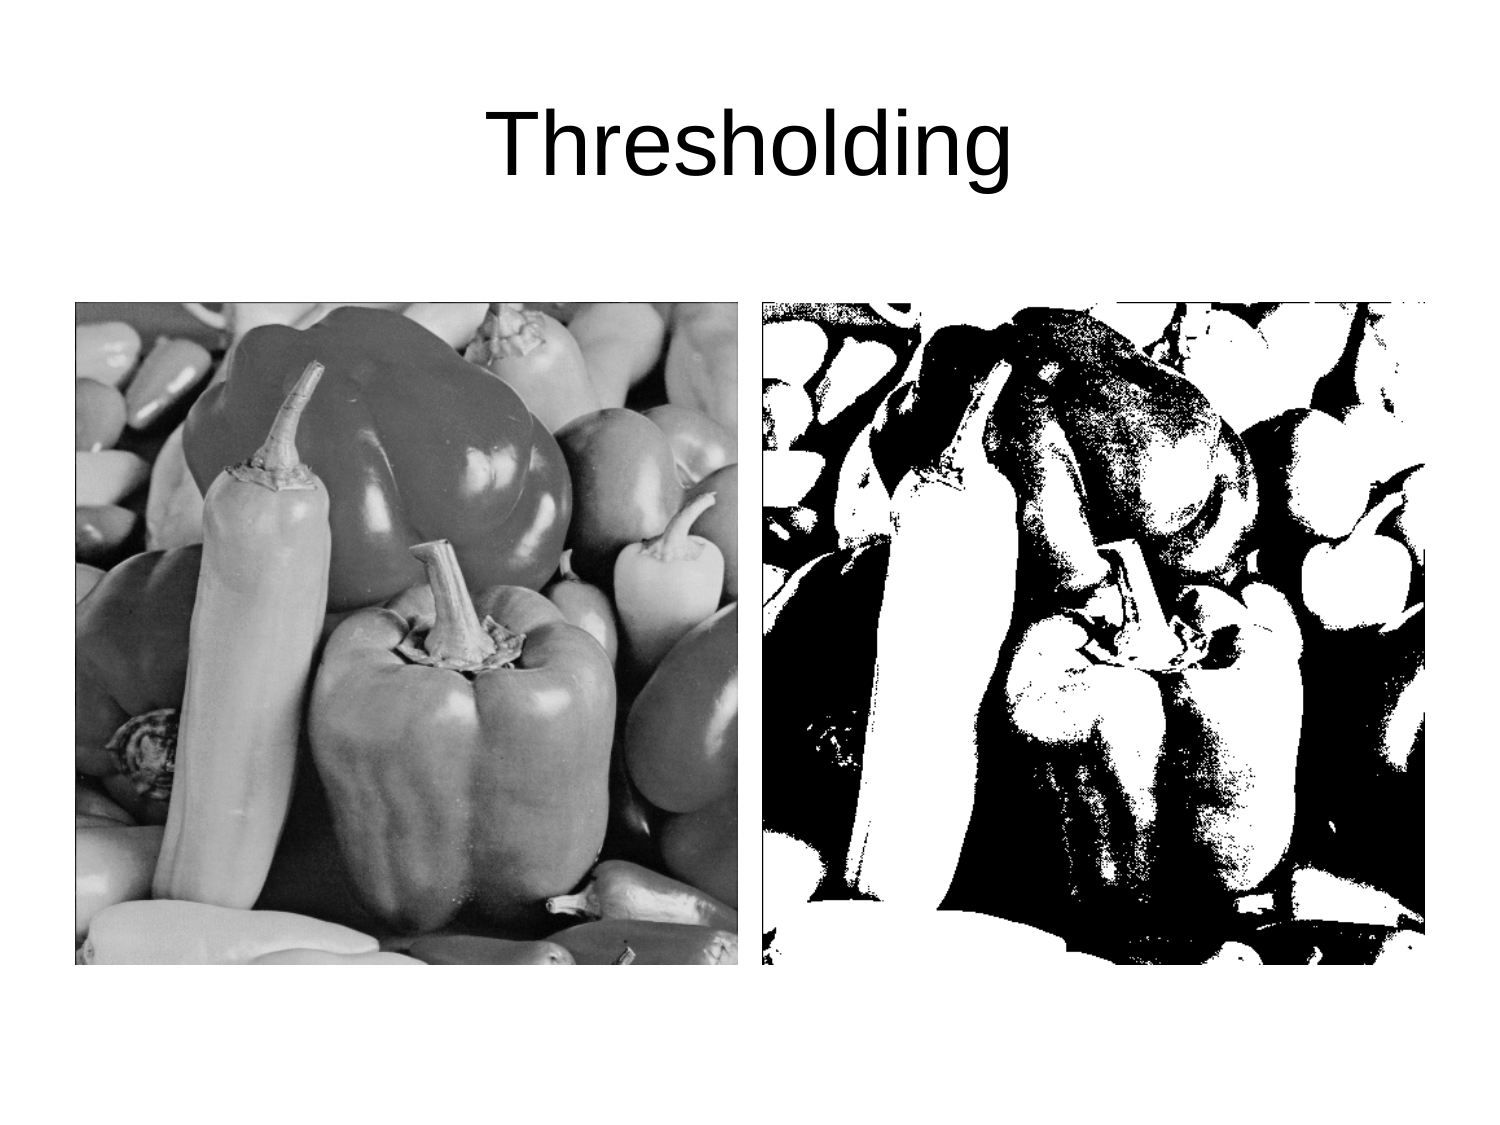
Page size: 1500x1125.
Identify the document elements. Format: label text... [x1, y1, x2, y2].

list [74, 302, 738, 965]
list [762, 302, 1426, 965]
title Thresholding [74, 44, 1426, 233]
